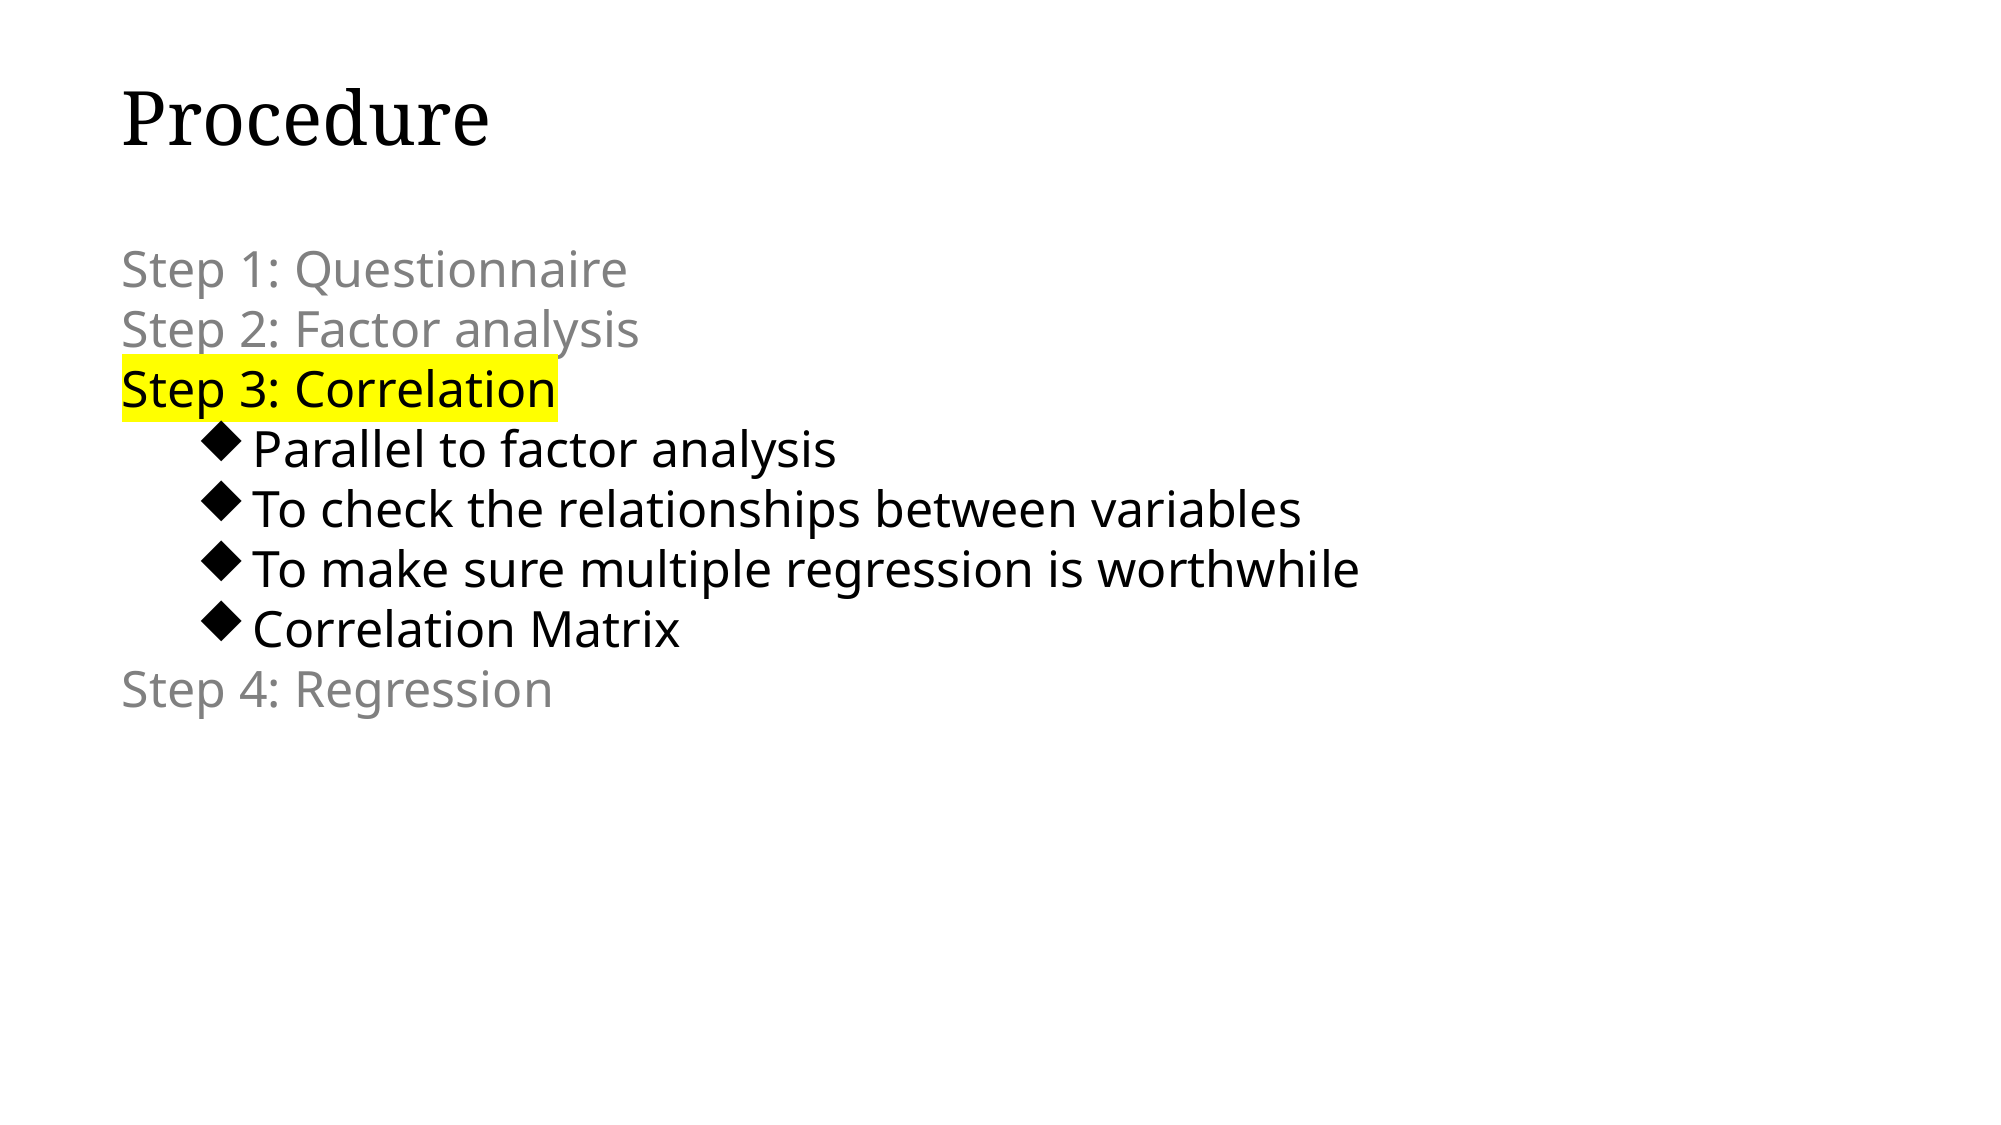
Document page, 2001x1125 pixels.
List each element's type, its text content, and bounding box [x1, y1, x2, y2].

text_box Step 1: Questionnaire Step 2: Factor analysis Step 3: Correlation Parallel to factor analysis To check the relationships between variables To make sure multiple regression is worthwhile Correlation Matrix Step 4: Regression [106, 230, 1878, 725]
title Procedure [106, 12, 1897, 231]
